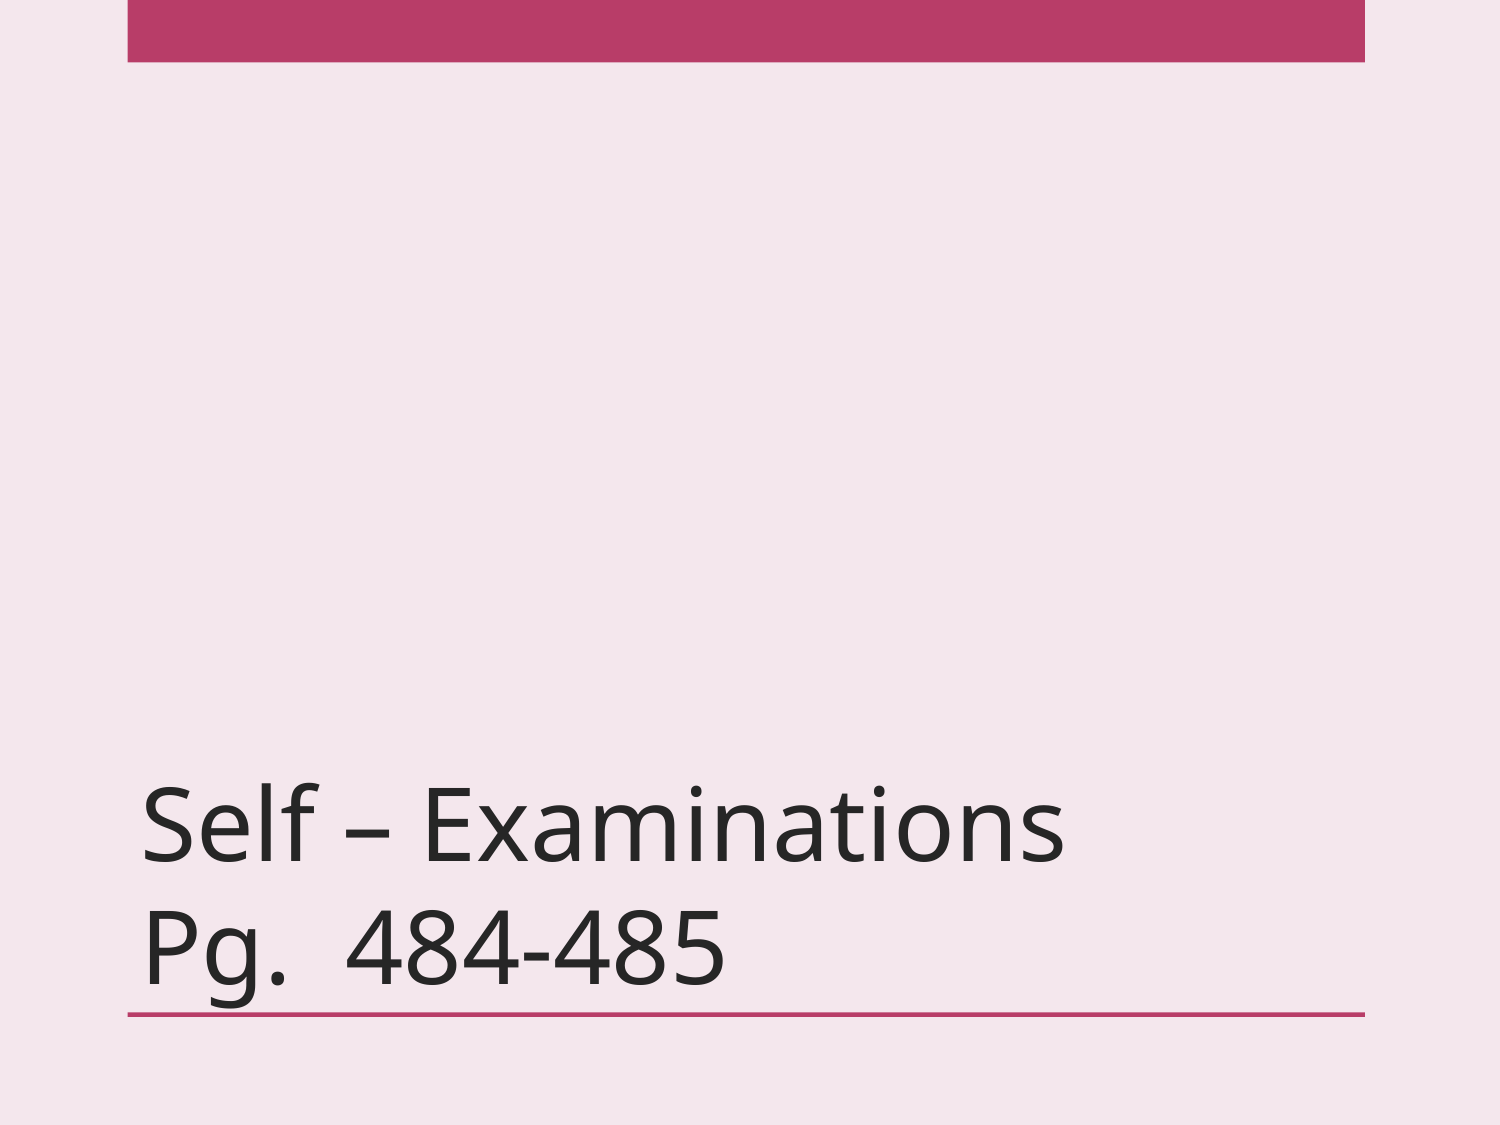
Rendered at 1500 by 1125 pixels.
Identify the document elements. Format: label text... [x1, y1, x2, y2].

title Self – Examinations Pg. 484-485 [125, 750, 1238, 1013]
